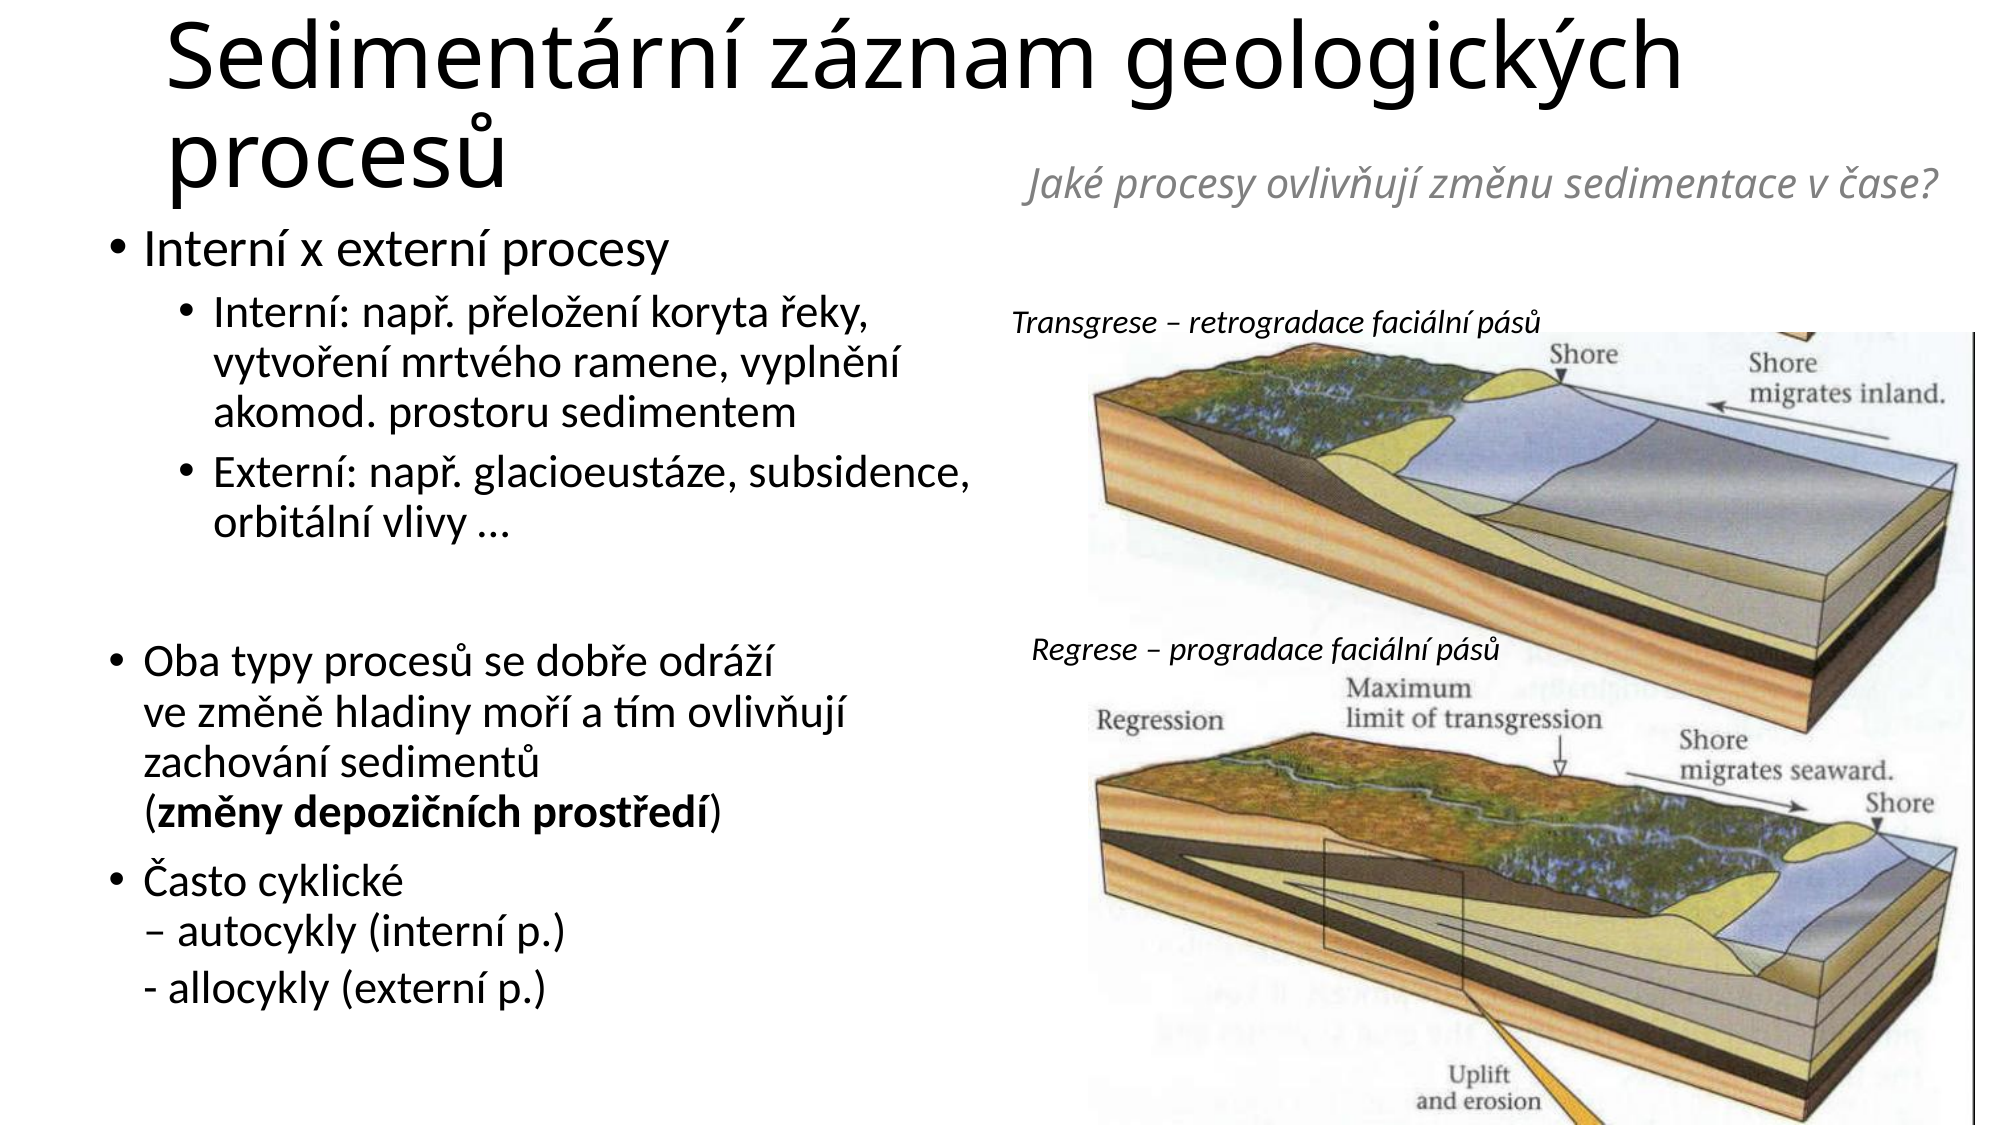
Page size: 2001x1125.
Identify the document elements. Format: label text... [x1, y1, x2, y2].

title Sedimentární záznam geologických procesů [150, 0, 1876, 212]
list Interní x externí procesy Interní: např. přeložení koryta řeky, vytvoření mrtvého ramene, vyplnění akomod. prostoru sedimentem Externí: např. glacioeustáze, subsidence, orbitální vlivy … Oba typy procesů se dobře odráží ve změně hladiny moří a tím ovlivňují zachování sedimentů (změny depozičních prostředí) Často cyklické – autocykly (interní p.) - allocykly (externí p.) [93, 212, 1731, 1028]
text_box Transgrese – retrogradace faciální pásů [996, 292, 1558, 348]
text_box Jaké procesy ovlivňují změnu sedimentace v čase? [1013, 140, 1977, 230]
text_box Regrese – progradace faciální pásů [1016, 619, 1088, 675]
picture [1088, 332, 1975, 1125]
